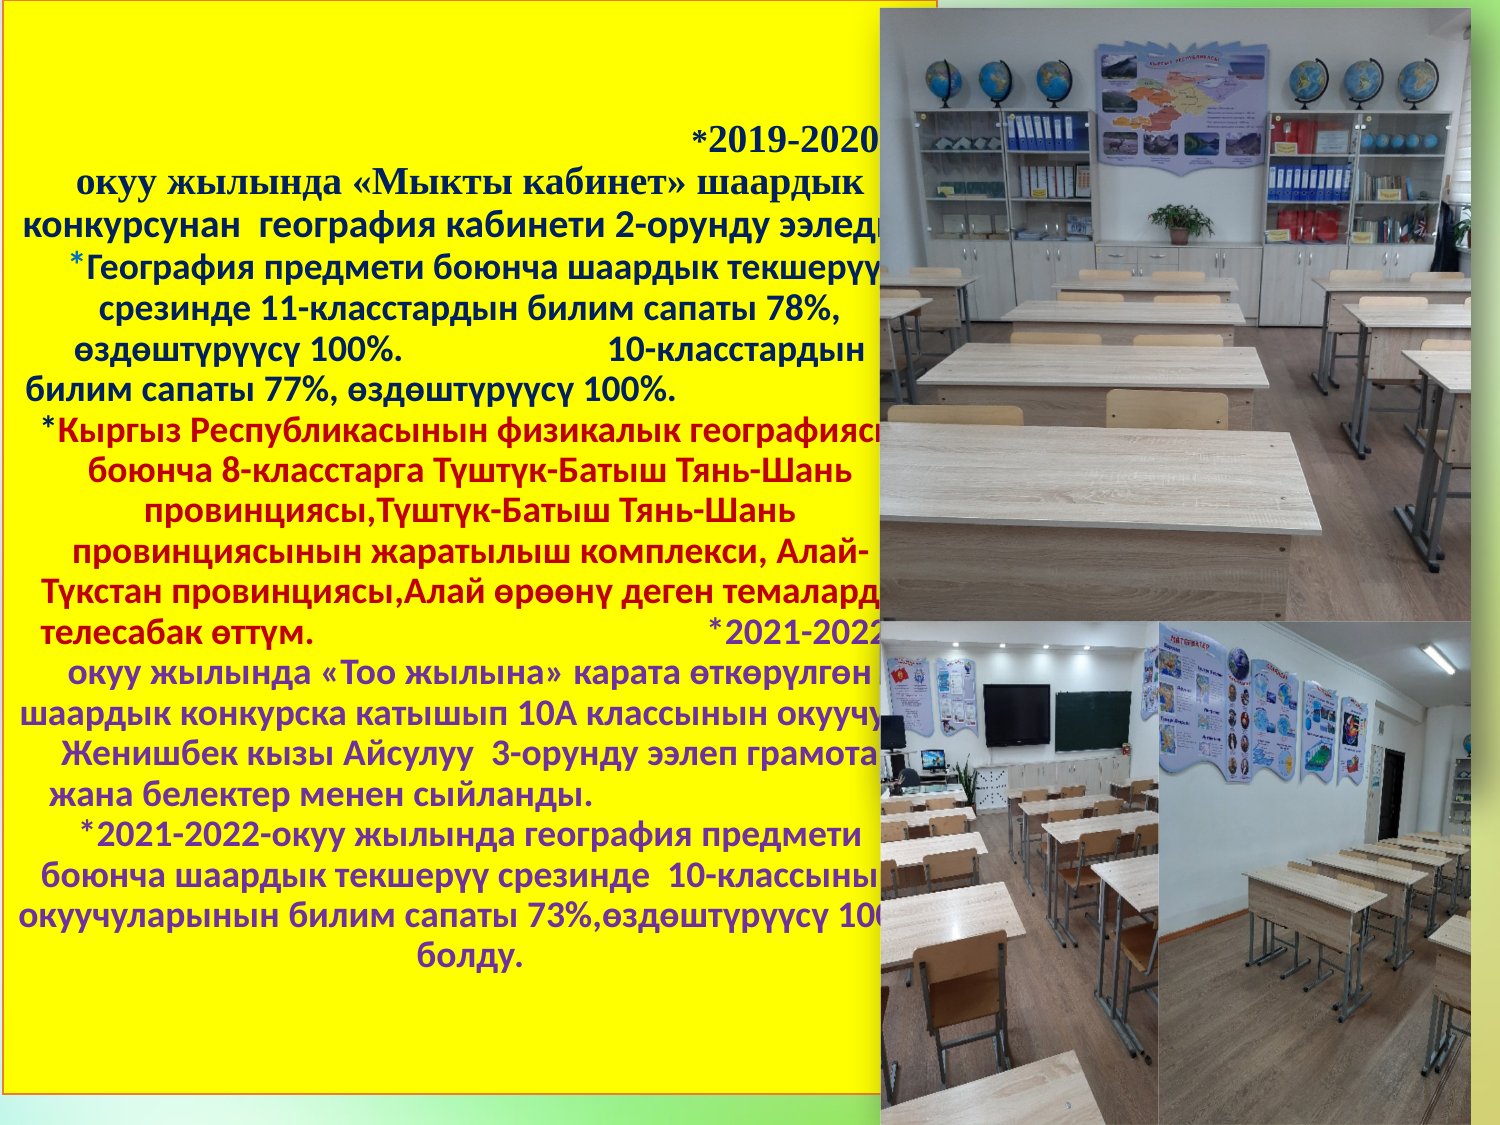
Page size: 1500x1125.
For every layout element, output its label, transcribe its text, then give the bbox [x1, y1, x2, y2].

picture [0, 0, 880, 1125]
list *2019-2020-окуу жылында «Мыкты кабинет» шаардык конкурсунан география кабинети 2-орунду ээледи. *География предмети боюнча шаардык текшерүү срезинде 11-класстардын билим сапаты 78%, өздөштүрүүсү 100%. 10-класстардын билим сапаты 77%, өздөштүрүүсү 100%. *Кыргыз Республикасынын физикалык географиясы боюнча 8-класстарга Түштүк-Батыш Тянь-Шань провинциясы,Түштүк-Батыш Тянь-Шань провинциясынын жаратылыш комплекси, Алай-Түкстан провинциясы,Алай өрөөнү деген темаларда телесабак өттүм. *2021-2022-окуу жылында «Тоо жылына» карата өткөрүлгөн шаардык конкурска катышып 10А классынын окуучусу Женишбек кызы Айсулуу 3-орунду ээлеп грамота жана белектер менен сыйланды. *2021-2022-окуу жылында география предмети боюнча шаардык текшерүү срезинде 10-классынын окуучуларынын билим сапаты 73%,өздөштүрүүсү 100% болду. [2, 0, 884, 1095]
picture [767, 0, 1500, 1125]
